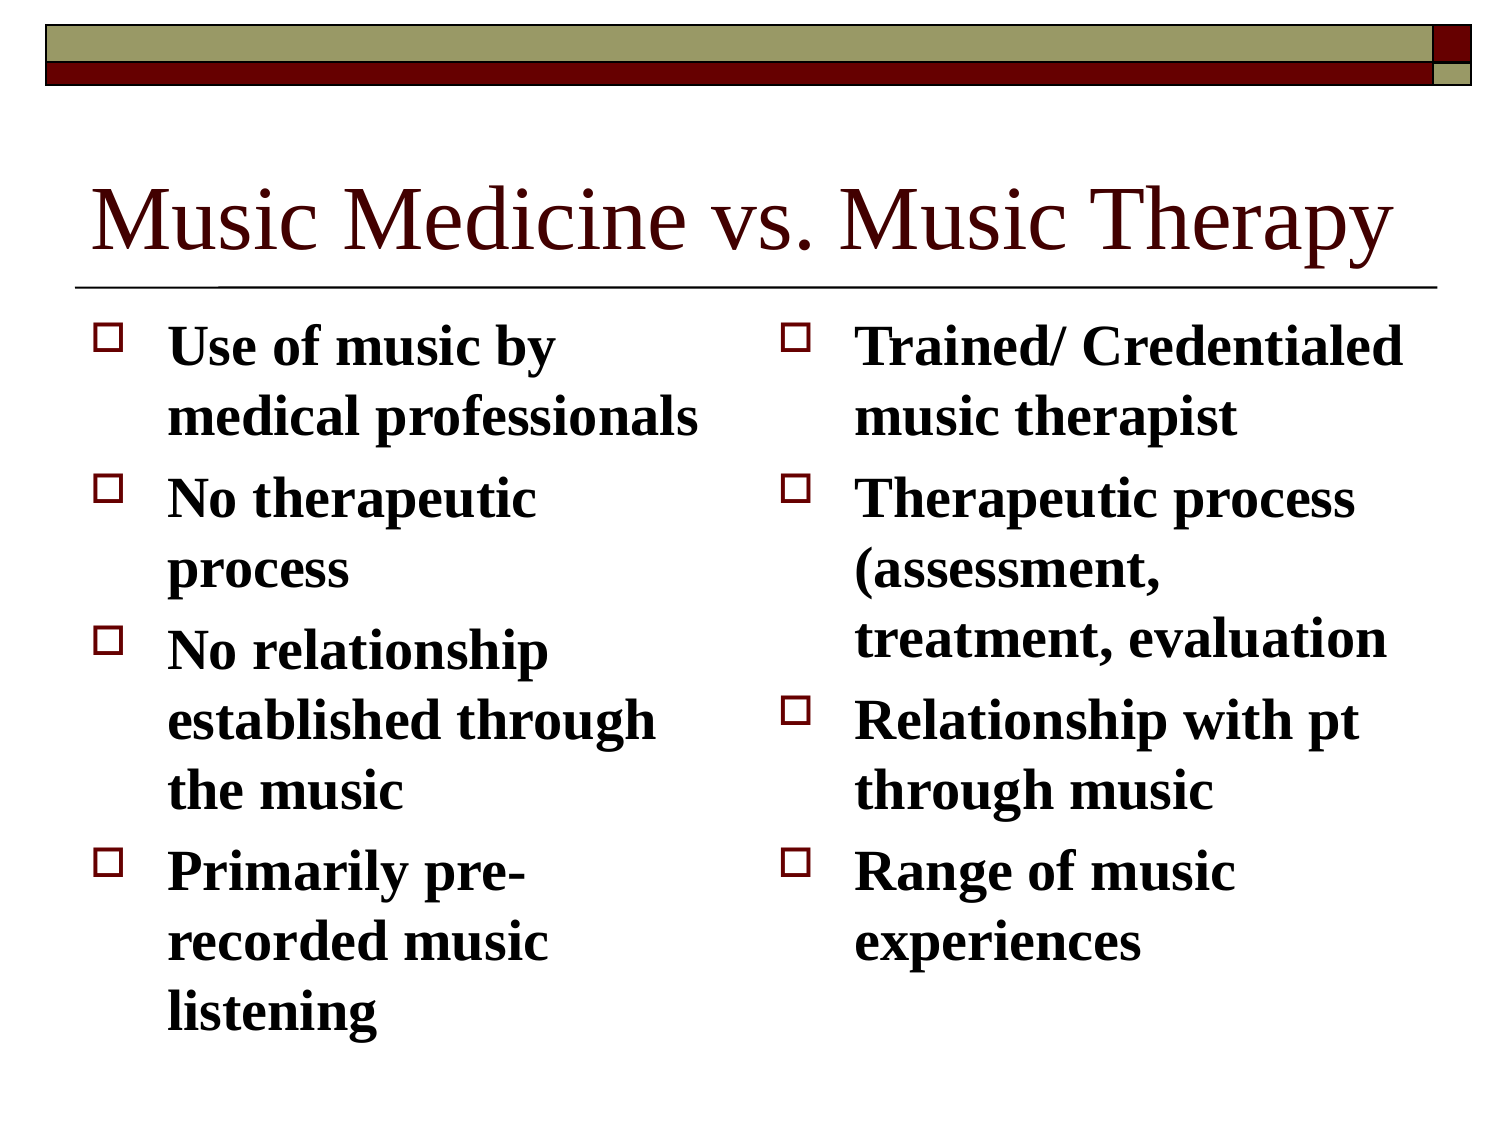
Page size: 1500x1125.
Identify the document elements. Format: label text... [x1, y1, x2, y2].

list Use of music by medical professionals No therapeutic process No relationship established through the music Primarily pre-recorded music listening [75, 299, 738, 1006]
title Music Medicine vs. Music Therapy [75, 87, 1425, 275]
list Trained/ Credentialed music therapist Therapeutic process (assessment, treatment, evaluation Relationship with pt through music Range of music experiences [762, 299, 1425, 1006]
